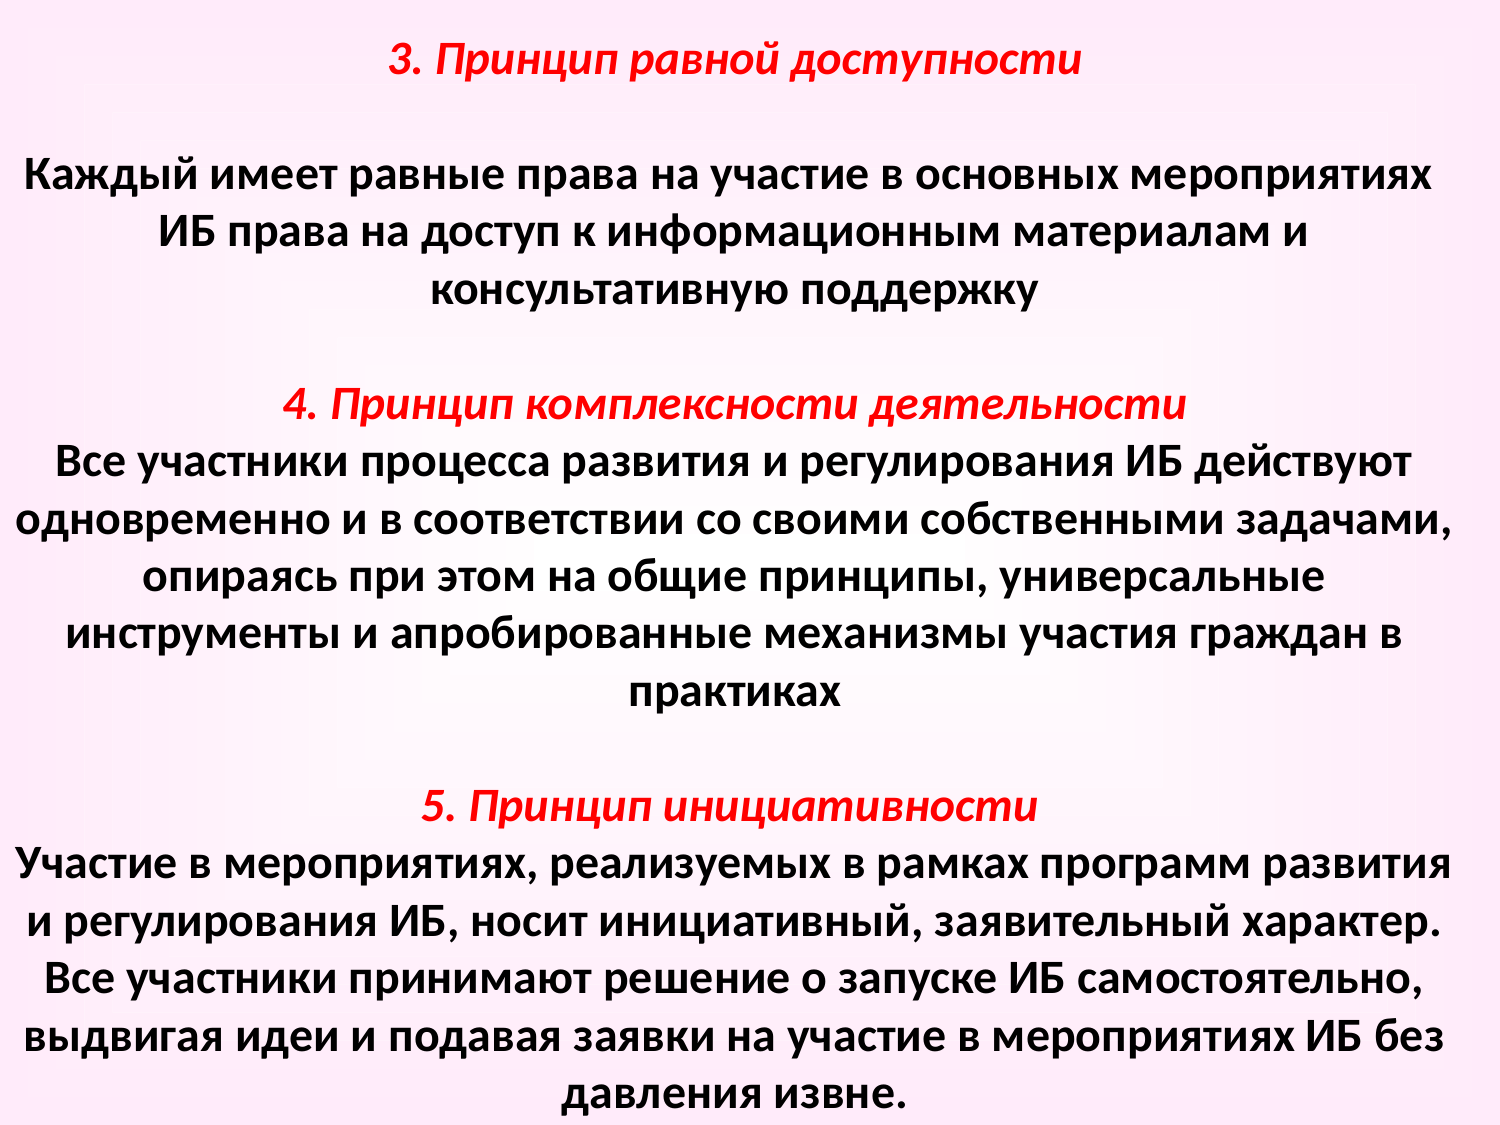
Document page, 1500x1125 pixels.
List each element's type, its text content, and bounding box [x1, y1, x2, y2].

text_box 3. Принцип равной доступности Каждый имеет равные права на участие в основных мероприятиях ИБ права на доступ к информационным материалам и консультативную поддержку 4. Принцип комплексности деятельности Все участники процесса развития и регулирования ИБ действуют одновременно и в соответствии со своими собственными задачами, опираясь при этом на общие принципы, универсальные инструменты и апробированные механизмы участия граждан в практиках 5. Принцип инициативности Участие в мероприятиях, реализуемых в рамках программ развития и регулирования ИБ, носит инициативный, заявительный характер. Все участники принимают решение о запуске ИБ самостоятельно, выдвигая идеи и подавая заявки на участие в мероприятиях ИБ без давления извне. [0, 19, 1471, 1125]
